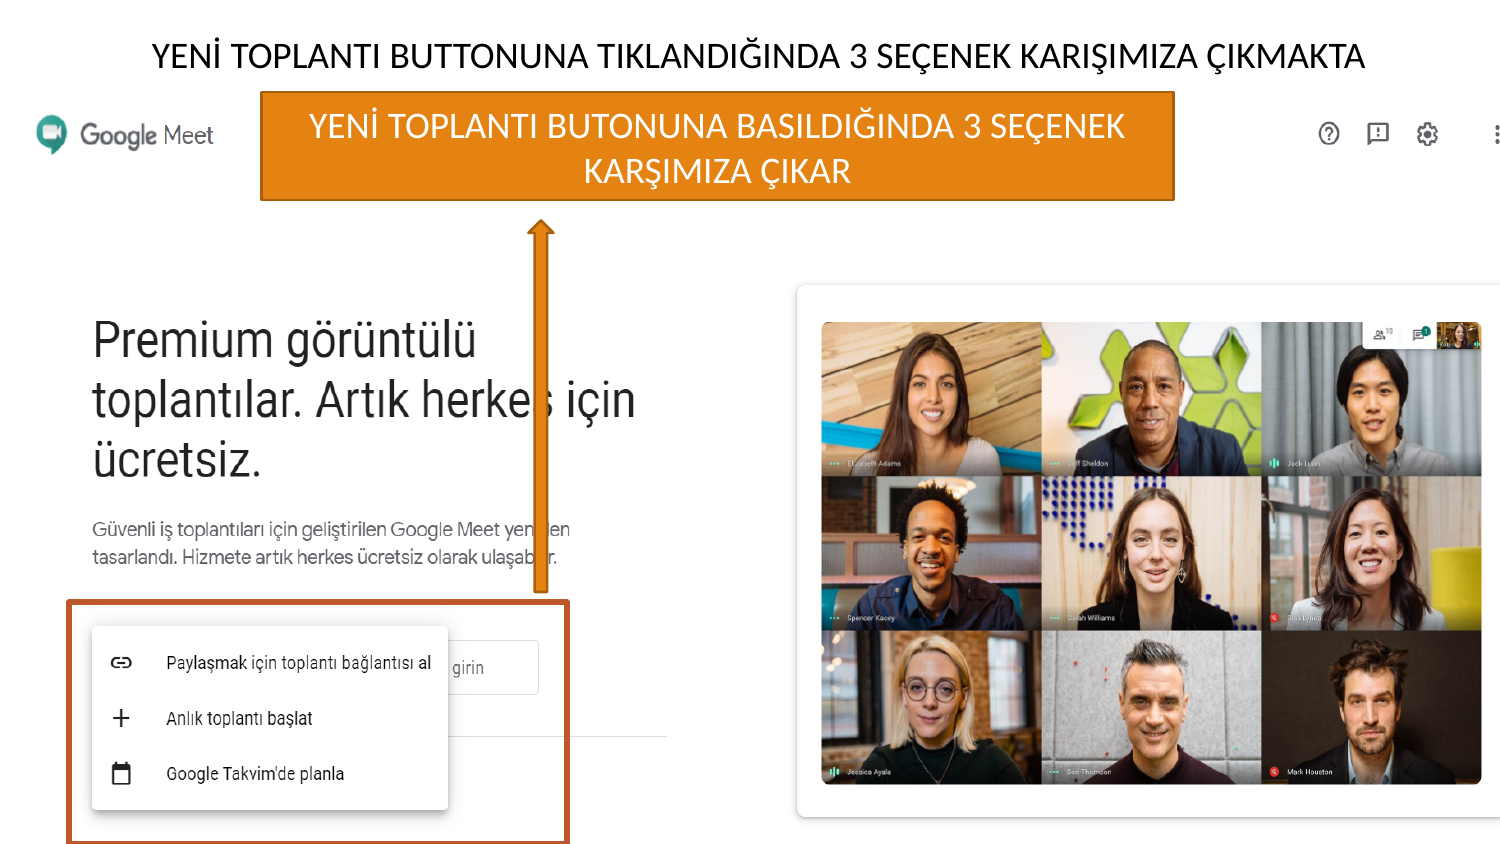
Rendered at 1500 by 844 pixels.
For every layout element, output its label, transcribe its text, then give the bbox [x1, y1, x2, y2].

text_box YENİ TOPLANTI BUTTONUNA TIKLANDIĞINDA 3 SEÇENEK KARIŞIMIZA ÇIKMAKTA [137, 23, 1382, 84]
picture [0, 96, 1500, 844]
